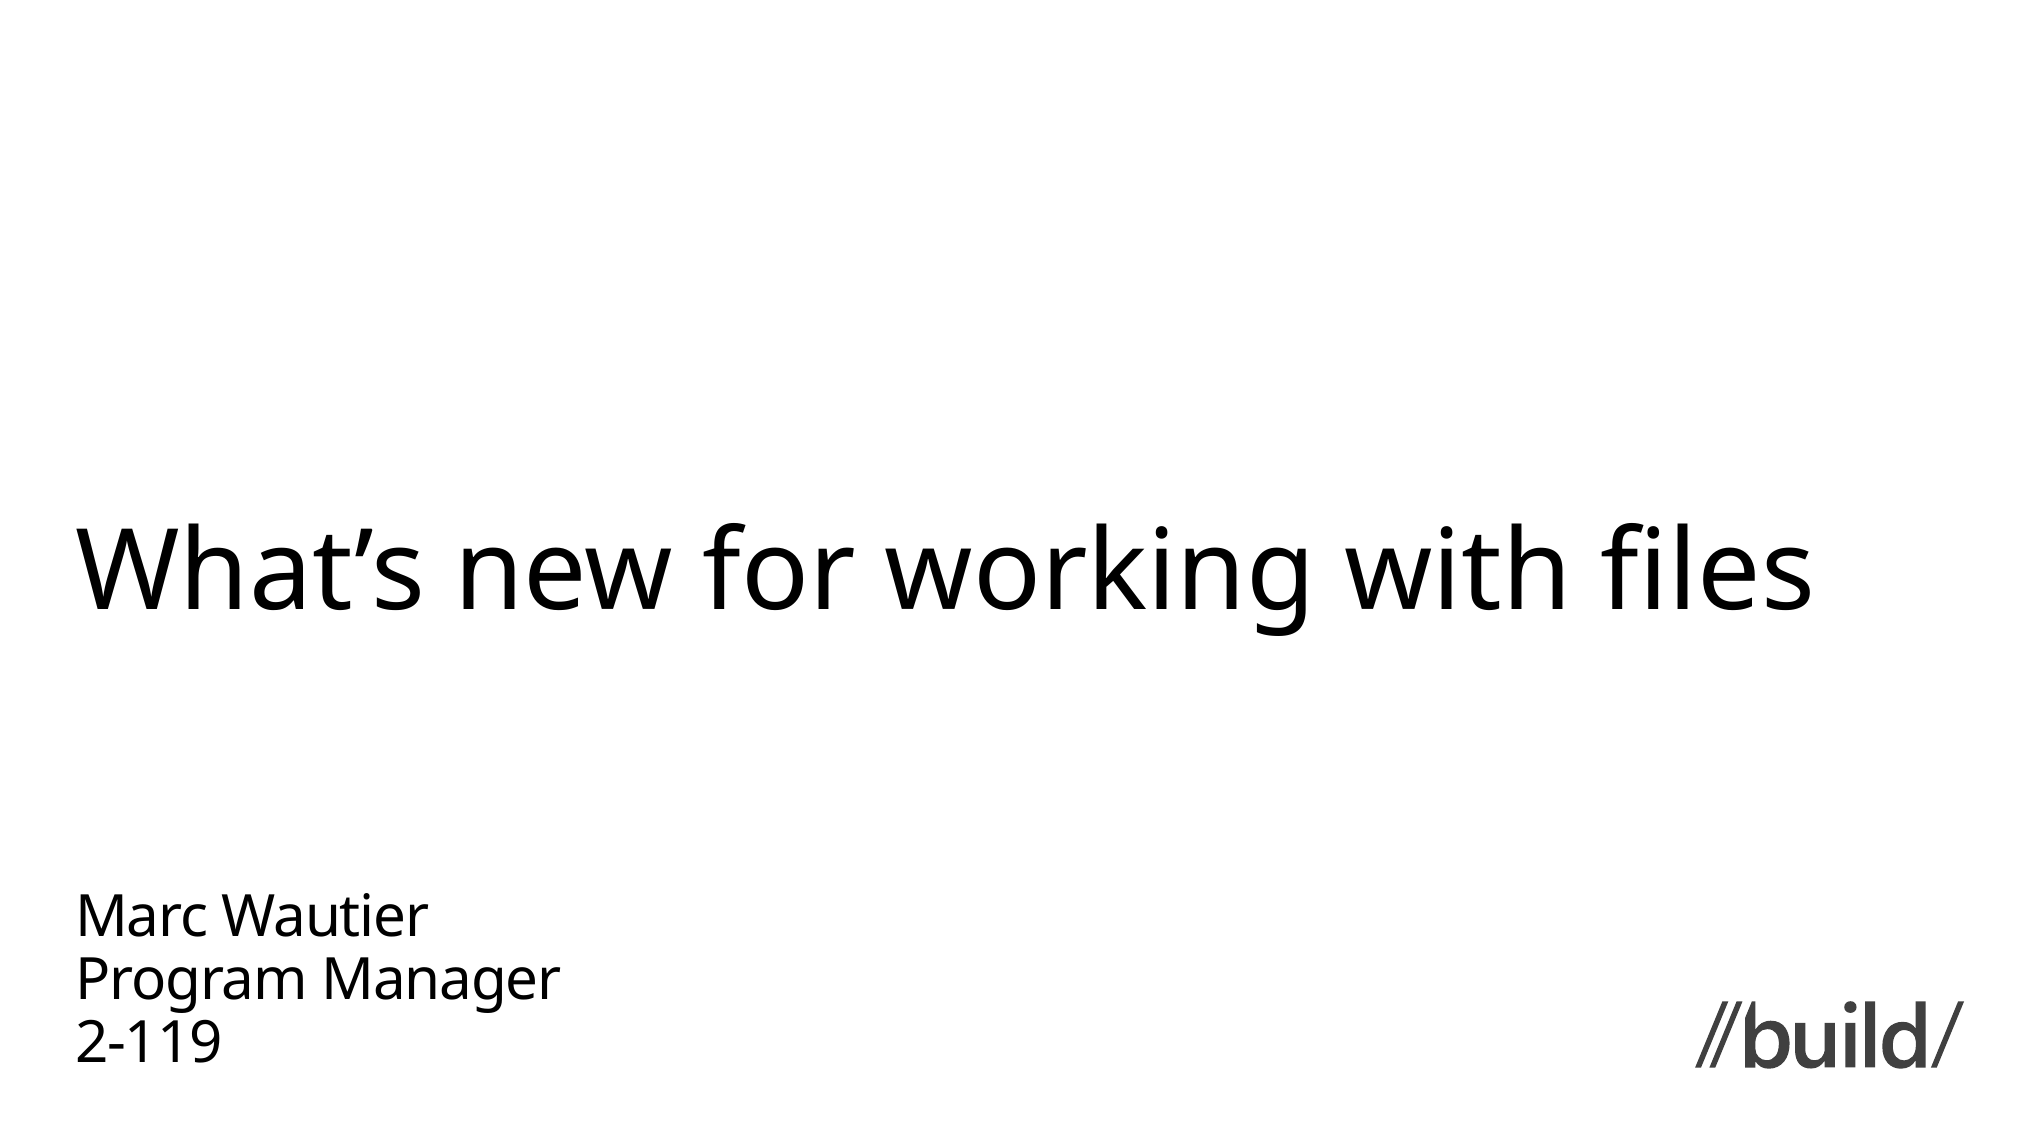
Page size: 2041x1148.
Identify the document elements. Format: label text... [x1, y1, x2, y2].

title What’s new for working with files [45, 498, 1996, 649]
subtitle Marc Wautier Program Manager 2-119 [45, 948, 1246, 1099]
